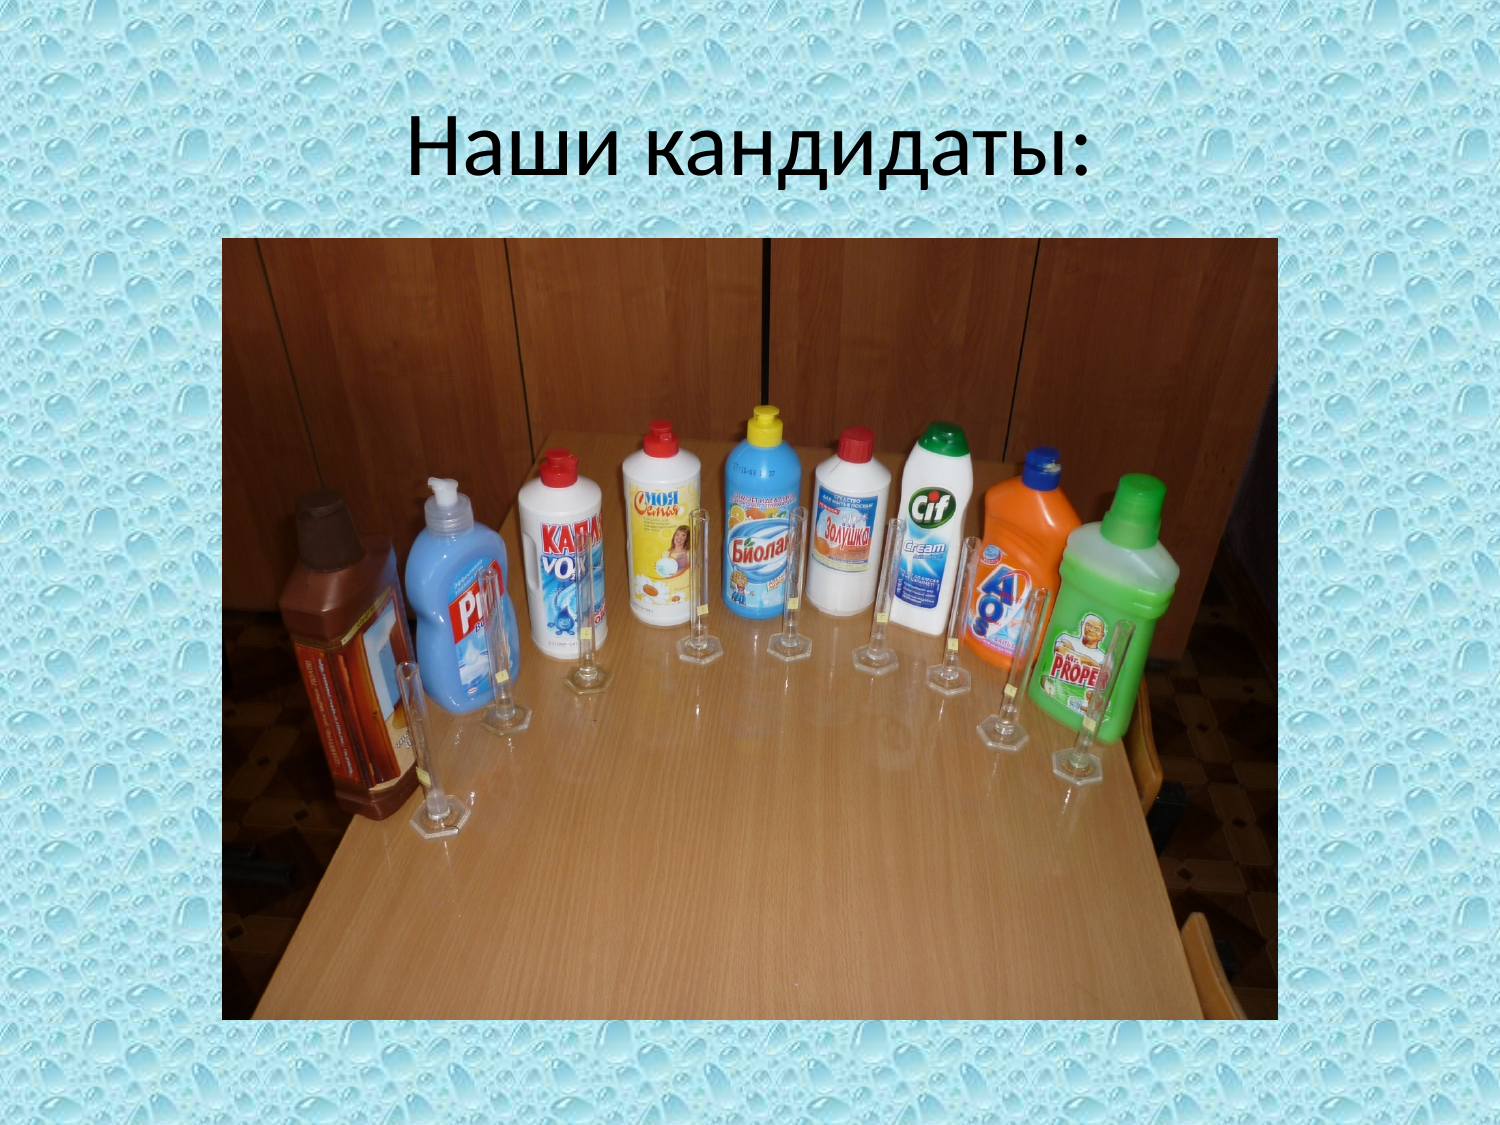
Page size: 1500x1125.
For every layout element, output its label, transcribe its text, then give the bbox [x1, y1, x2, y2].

title Наши кандидаты: [75, 45, 1425, 233]
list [222, 237, 1278, 1020]
picture [0, 0, 1500, 1125]
